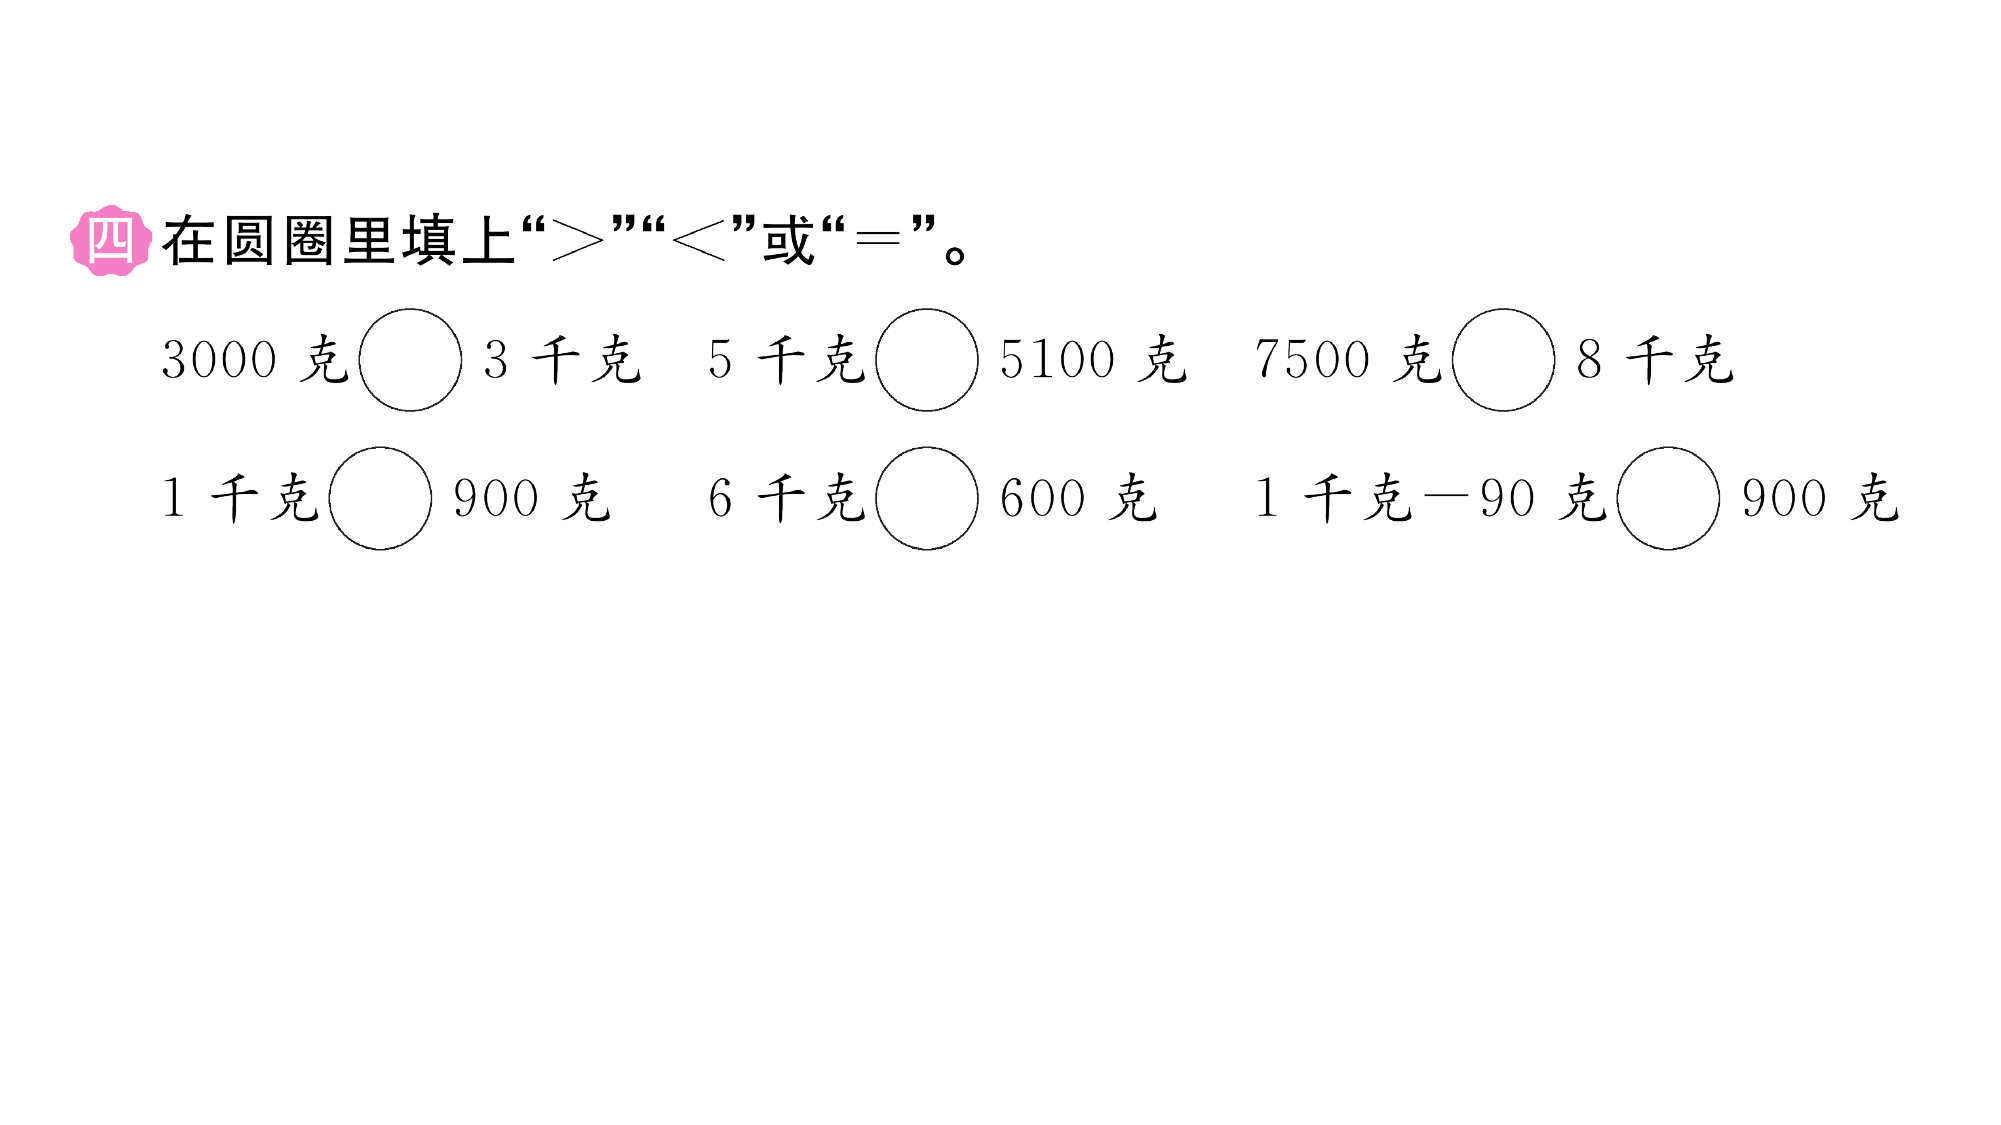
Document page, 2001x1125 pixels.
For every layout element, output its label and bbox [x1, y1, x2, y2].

picture [66, 177, 1957, 566]
